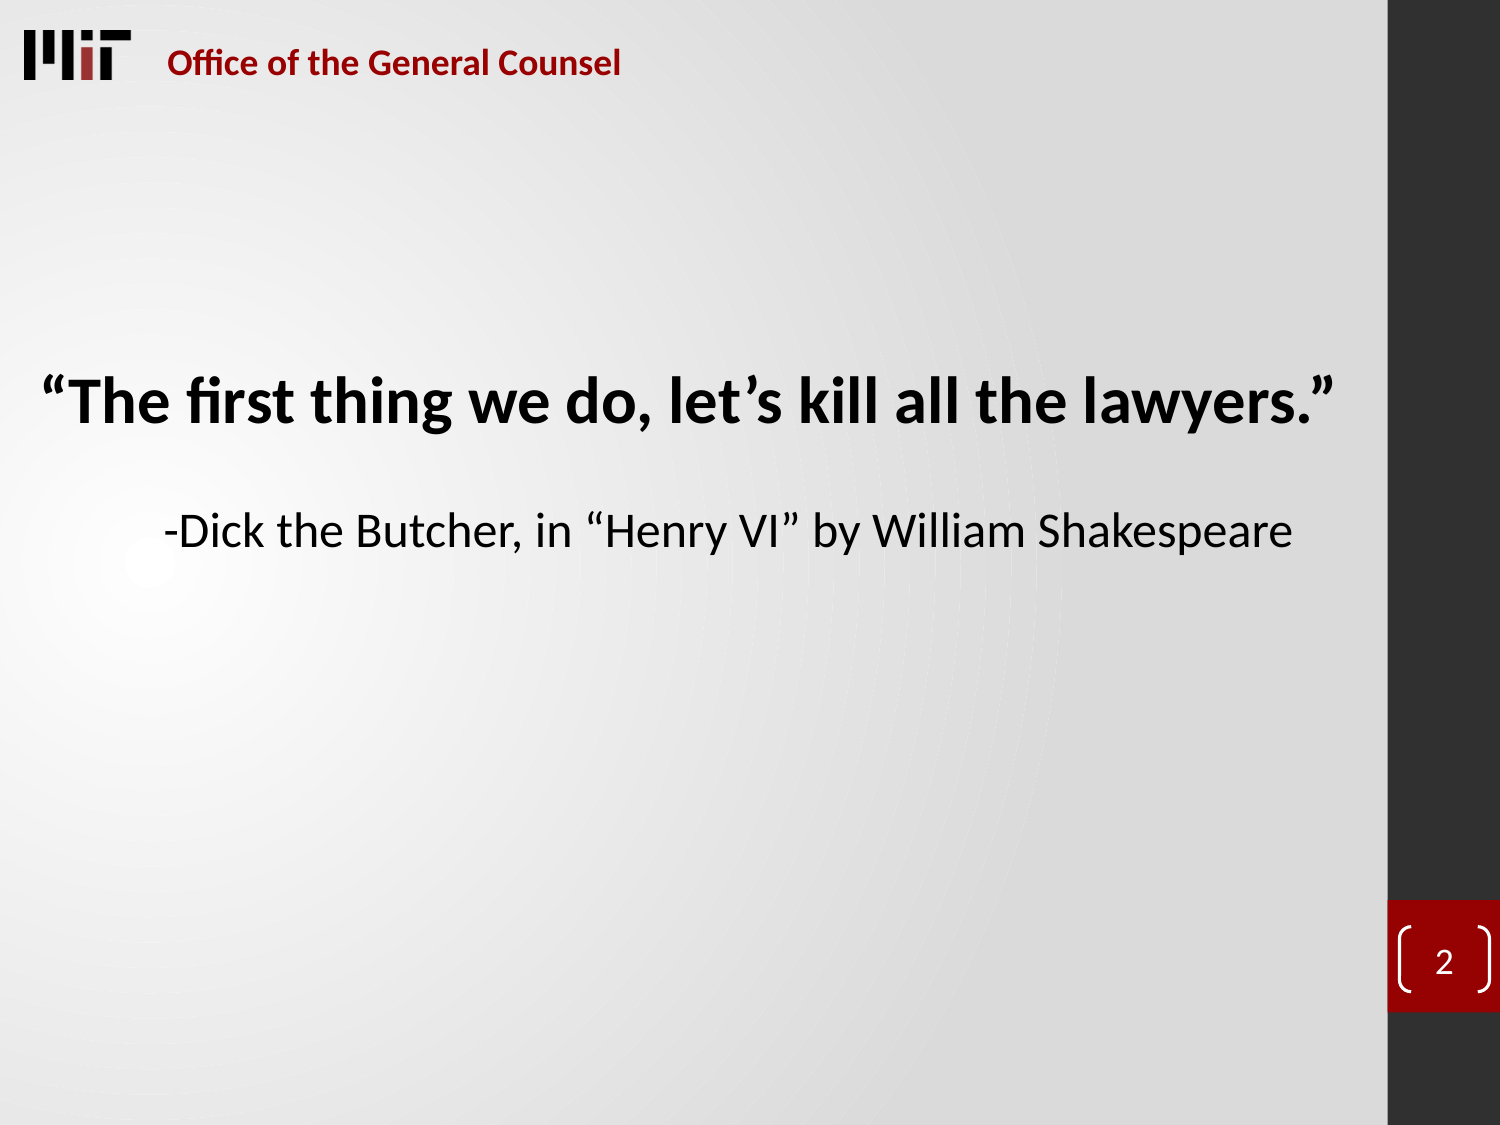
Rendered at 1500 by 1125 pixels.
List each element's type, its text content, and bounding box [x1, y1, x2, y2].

slide_number 2 [1397, 925, 1492, 994]
picture [24, 29, 135, 81]
text_box “The first thing we do, let’s kill all the lawyers.” -Dick the Butcher, in “Henry VI” by William Shakespeare [24, 349, 1375, 610]
text_box Office of the General Counsel [152, 30, 638, 91]
